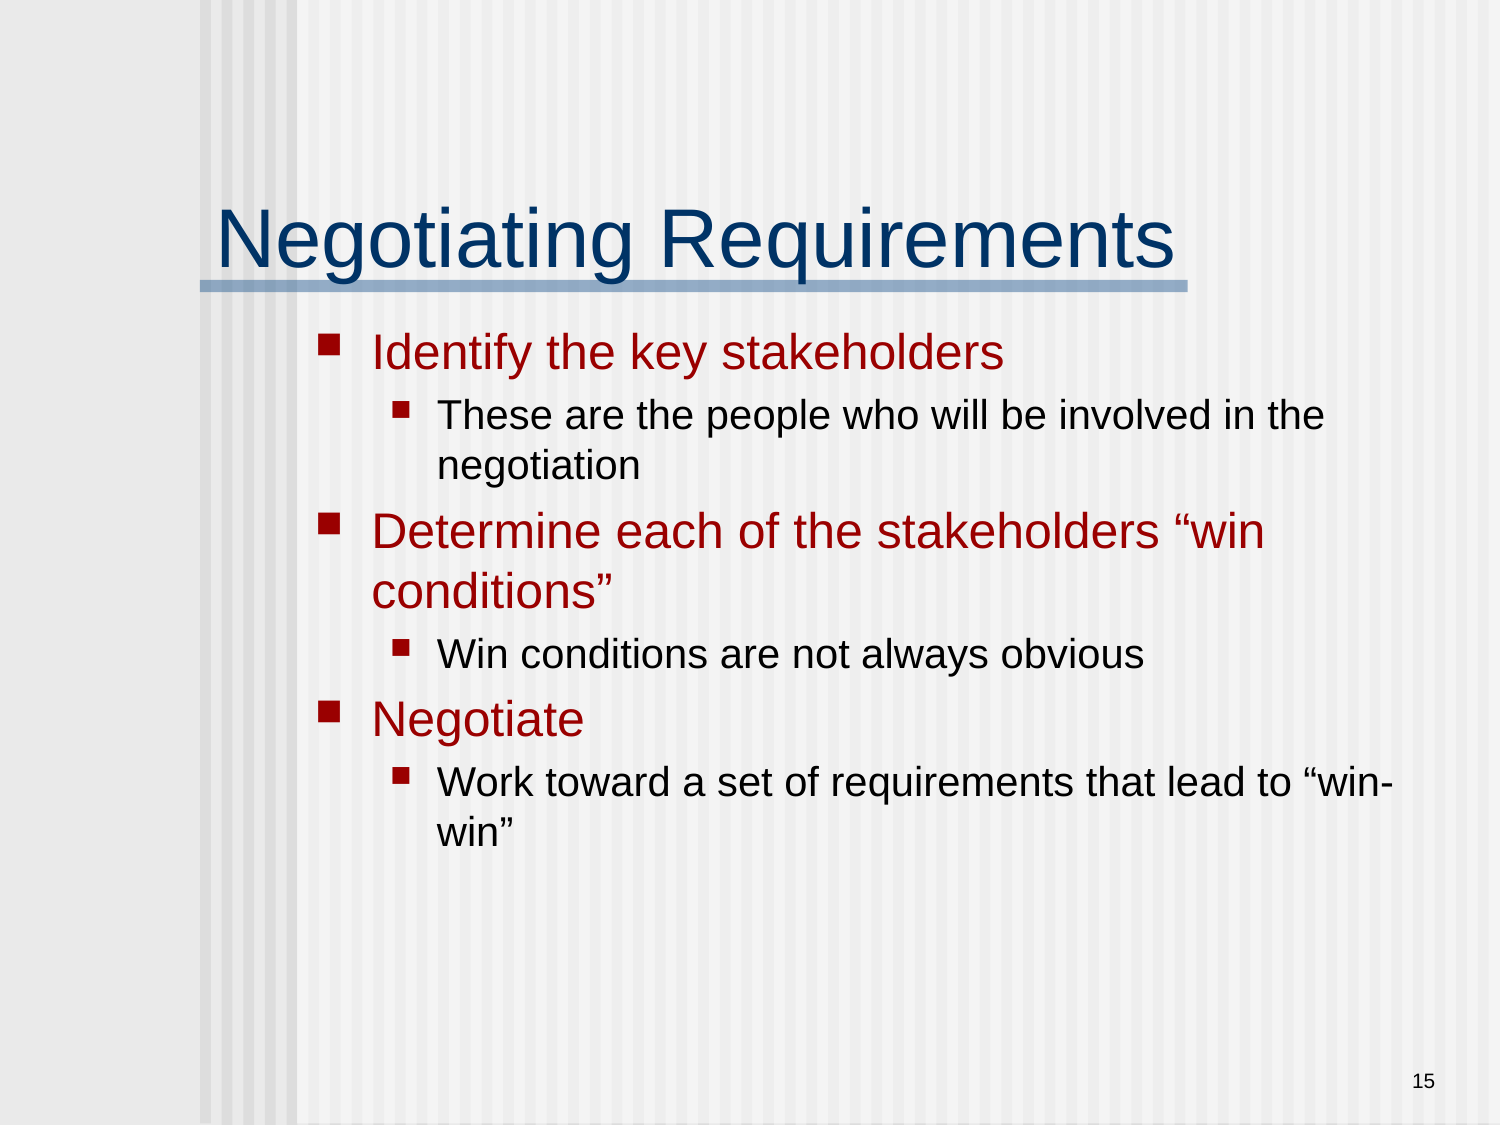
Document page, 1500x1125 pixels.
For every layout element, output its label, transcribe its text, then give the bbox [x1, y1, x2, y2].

title Negotiating Requirements [199, 187, 1229, 292]
list Identify the key stakeholders These are the people who will be involved in the negotiation Determine each of the stakeholders “win conditions” Win conditions are not always obvious Negotiate Work toward a set of requirements that lead to “win-win” [299, 312, 1438, 1001]
slide_number 15 [1237, 1024, 1451, 1101]
